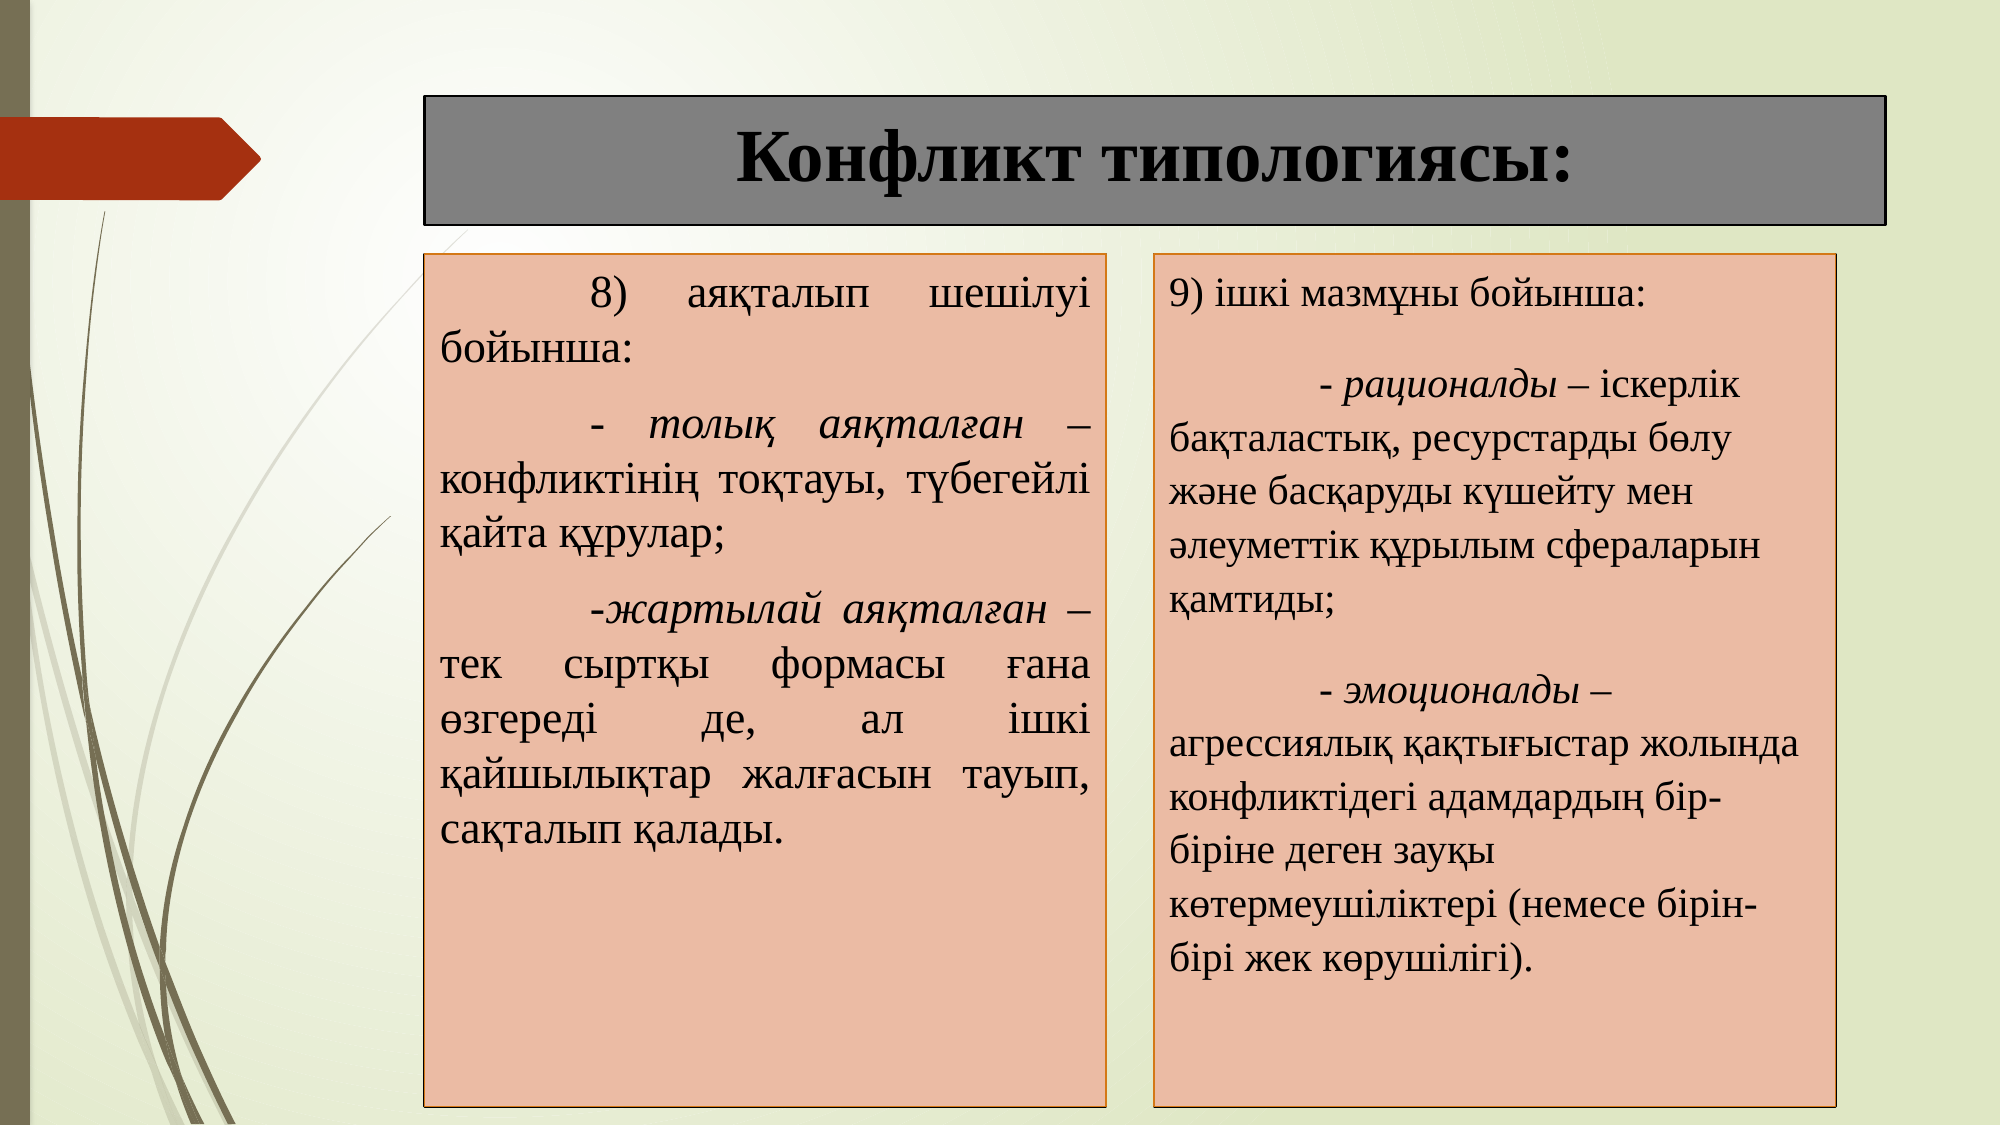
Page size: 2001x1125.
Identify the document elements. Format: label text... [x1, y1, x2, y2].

text_box 9) ішкі мазмұны бойынша: - рационалды – іскерлік бақталастық, ресурстарды бөлу және басқаруды күшейту мен әлеуметтік құрылым сфераларын қамтиды; - эмоционалды – агрессиялық қақтығыстар жолында конфликтідегі адамдардың бір-біріне деген зауқы көтермеушіліктері (немесе бірін-бірі жек көрушілігі). [1153, 253, 1836, 1107]
text_box [423, 95, 1887, 226]
title Конфликт типологиясы: [424, 98, 1887, 225]
list 8) аяқталып шешілуі бойынша: - толық аяқталған – конфликтінің тоқтауы, түбегейлі қайта құрулар; -жартылай аяқталған – тек сыртқы формасы ғана өзгереді де, ал ішкі қайшылықтар жалғасын тауып, сақталып қалады. [424, 253, 1107, 1107]
